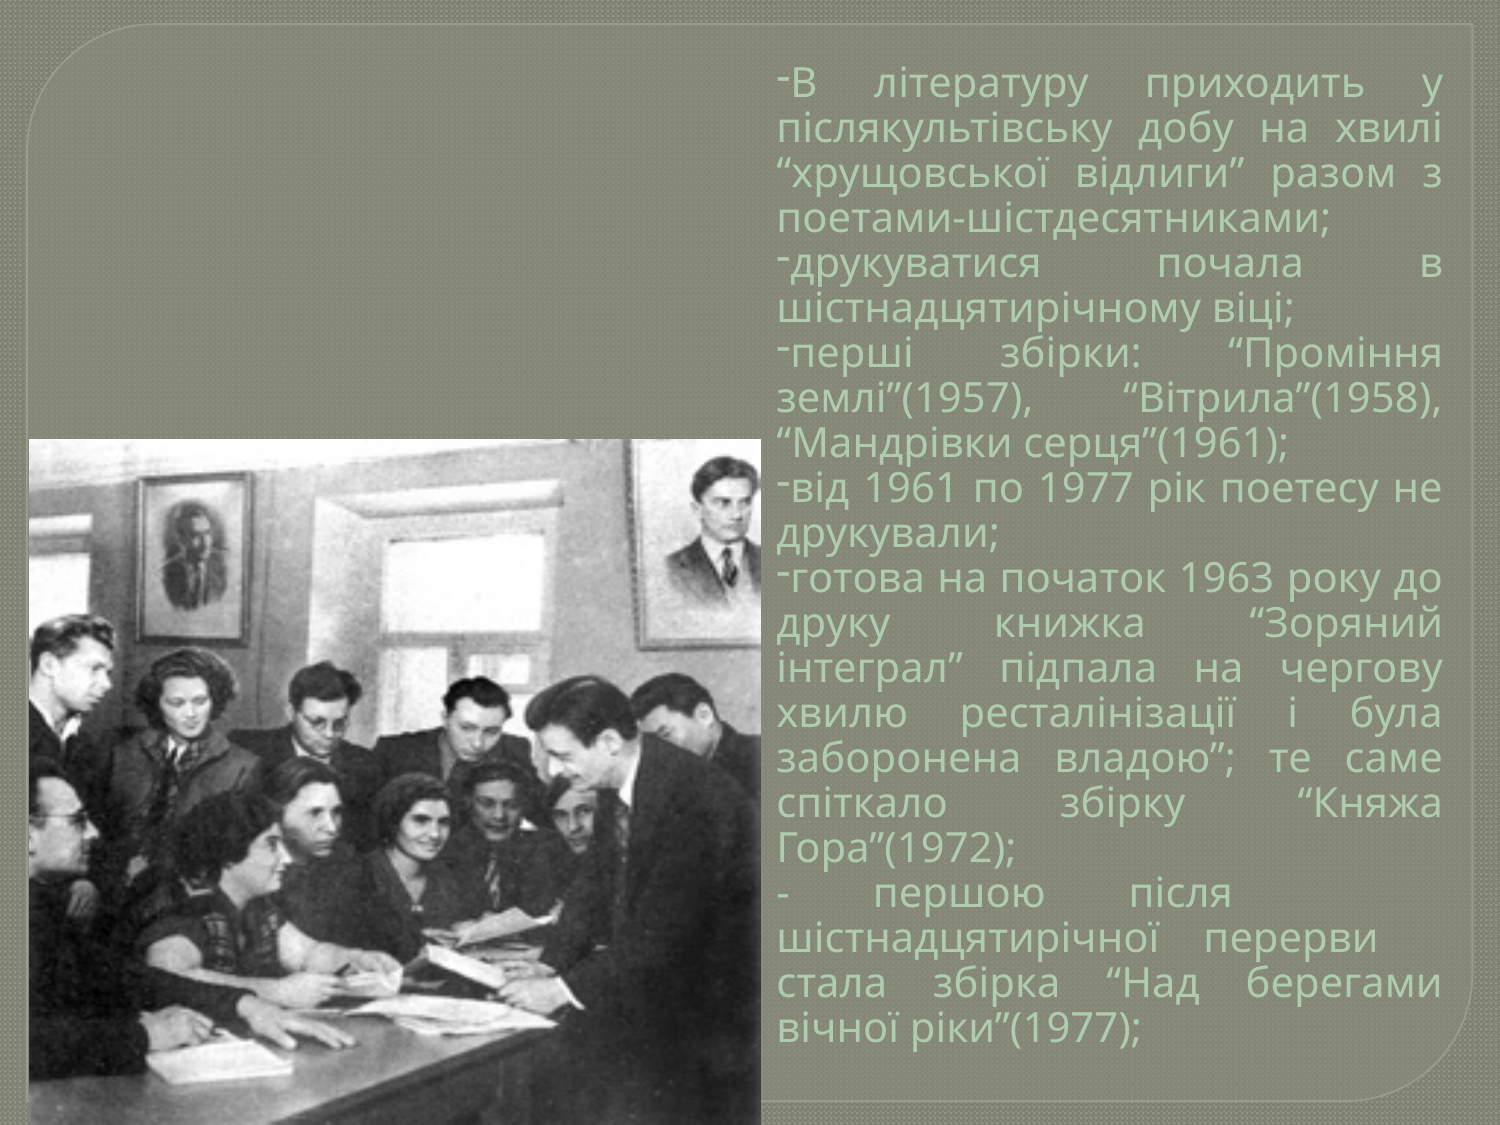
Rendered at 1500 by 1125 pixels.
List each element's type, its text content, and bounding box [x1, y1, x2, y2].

text_box В літературу приходить у післякультівську добу на хвилі “хрущовської відлиги” разом з поетами-шістдесятниками; друкуватися почала в шістнадцятирічному віці; перші збірки: “Проміння землі”(1957), “Вітрила”(1958), “Мандрівки серця”(1961); від 1961 по 1977 рік поетесу не друкували; готова на початок 1963 року до друку книжка “Зоряний інтеграл” підпала на чергову хвилю ресталінізації і була заборонена владою”; те саме спіткало збірку “Княжа Гора”(1972); - першою після шістнадцятирічної перерви стала збірка “Над берегами вічної ріки”(1977); [761, 54, 1458, 1060]
picture [29, 439, 761, 1125]
